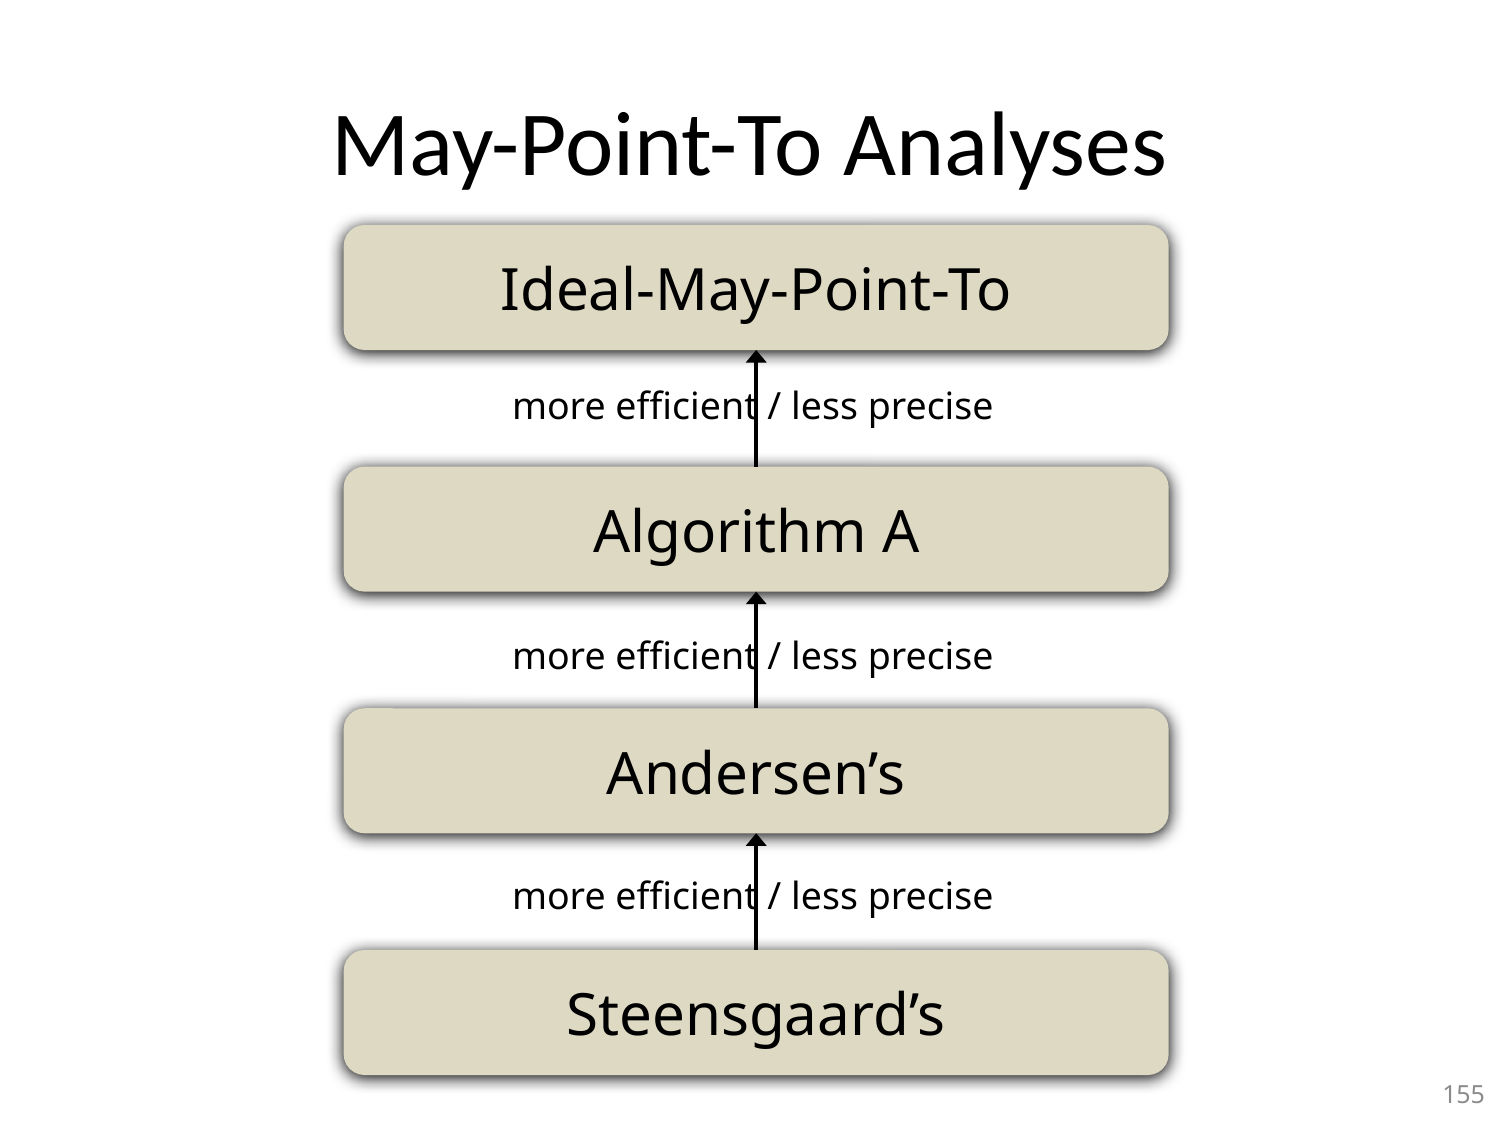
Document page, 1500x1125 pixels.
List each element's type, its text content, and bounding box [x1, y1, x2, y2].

text_box Algorithm A [341, 464, 1171, 594]
text_box more efficient / less precise [497, 624, 1009, 685]
title May-Point-To Analyses [75, 45, 1425, 233]
text_box more efficient / less precise [497, 864, 1009, 925]
text_box Steensgaard’s [341, 947, 1171, 1078]
slide_number 155 [1352, 1065, 1500, 1125]
text_box more efficient / less precise [497, 374, 1009, 435]
text_box Ideal-May-Point-To [341, 222, 1171, 353]
text_box Andersen’s [341, 706, 1171, 836]
